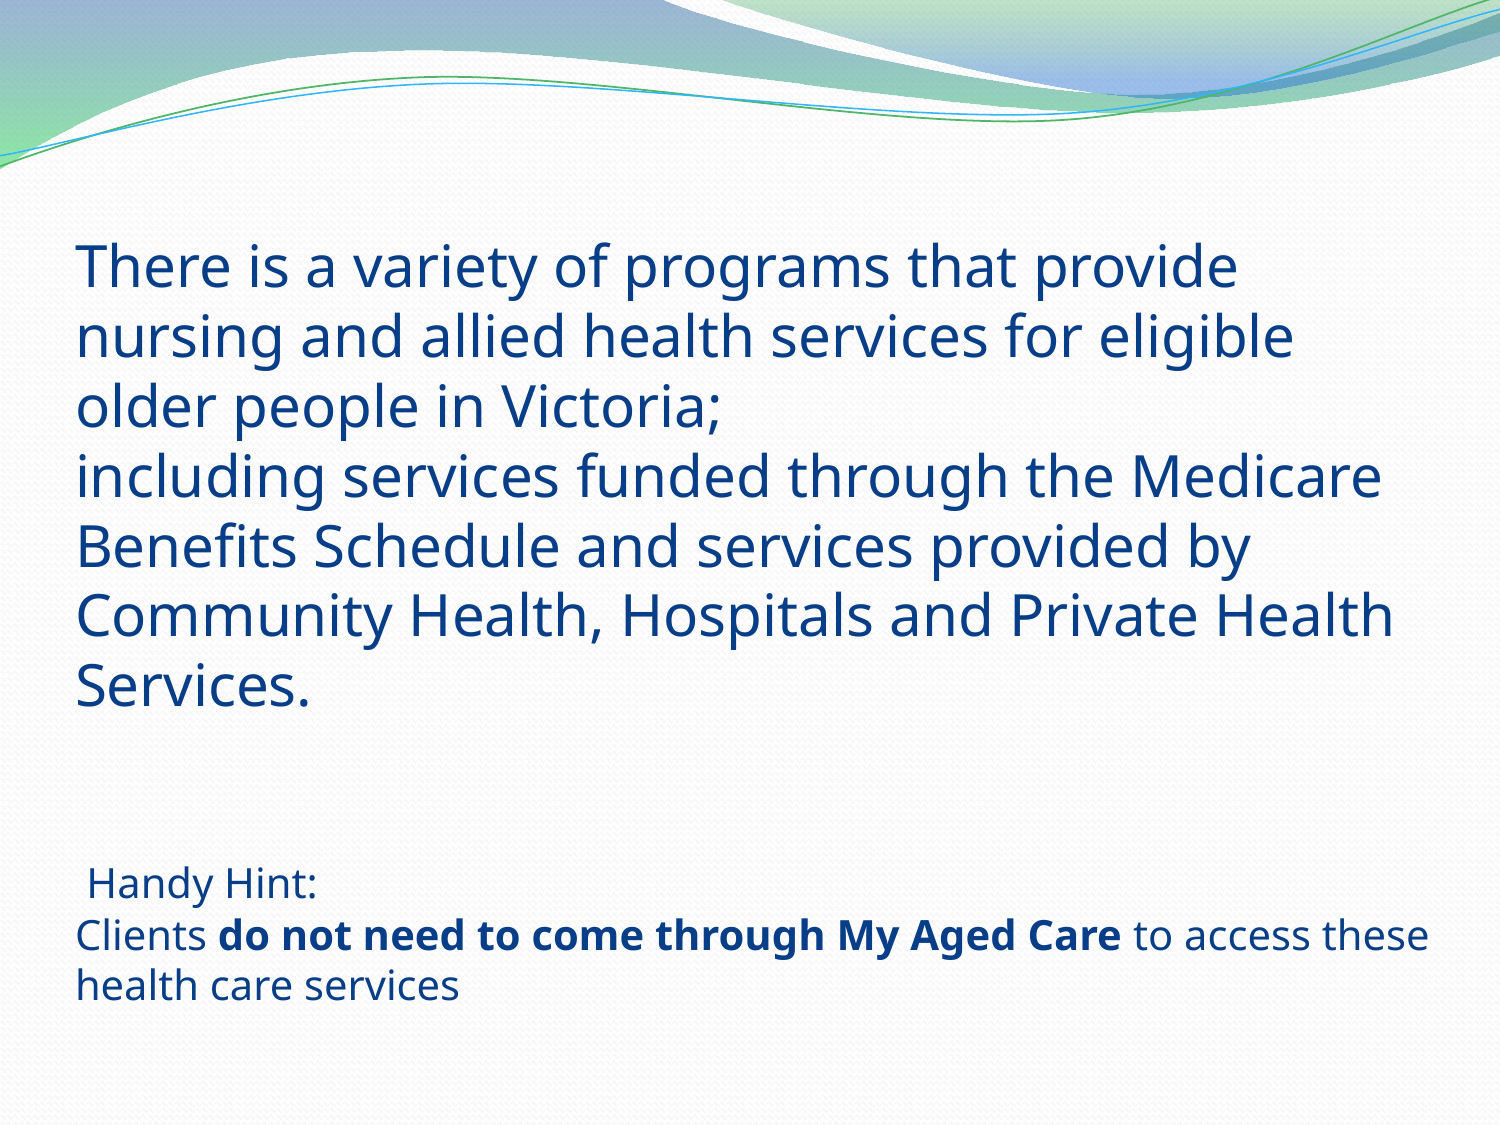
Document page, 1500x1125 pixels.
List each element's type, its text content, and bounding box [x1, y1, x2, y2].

title There is a variety of programs that provide nursing and allied health services for eligible older people in Victoria; including services funded through the Medicare Benefits Schedule and services provided by Community Health, Hospitals and Private Health Services. Handy Hint: Clients do not need to come through My Aged Care to access these health care services [75, 115, 1438, 1059]
